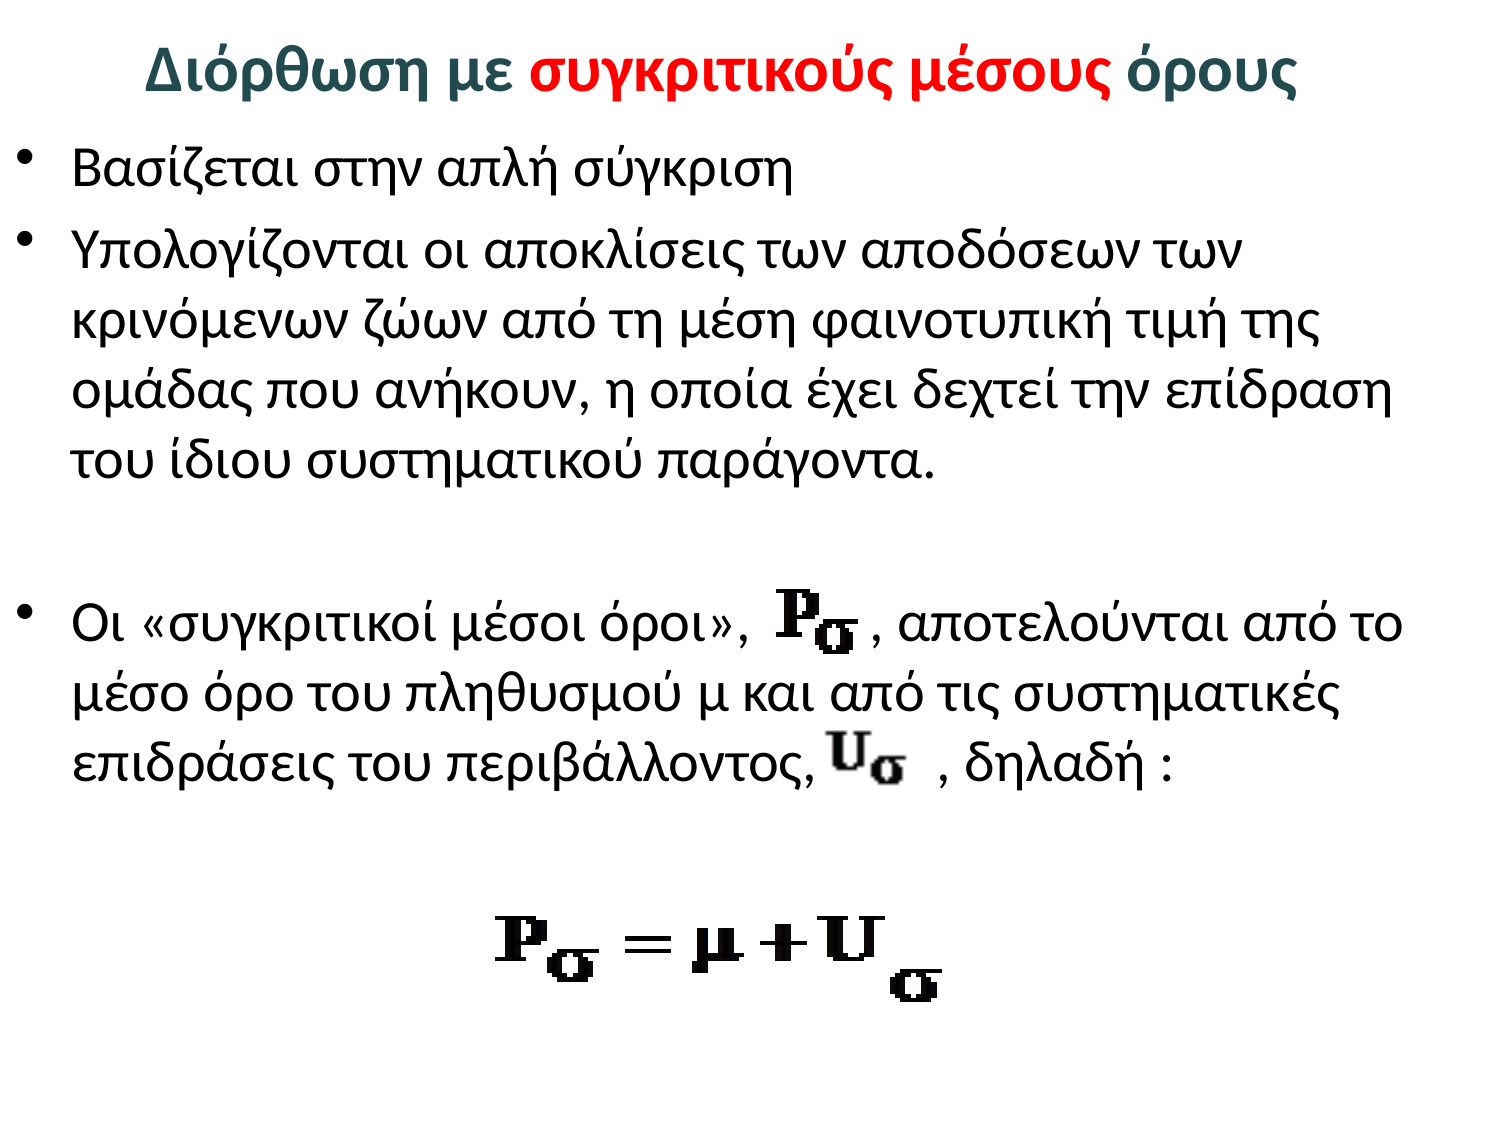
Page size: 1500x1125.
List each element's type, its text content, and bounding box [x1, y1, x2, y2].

picture [772, 568, 871, 676]
list Βασίζεται στην απλή σύγκριση Υπολογίζονται οι αποκλίσεις των αποδόσεων των κρινόμενων ζώων από τη μέση φαινοτυπική τιμή της ομάδας που ανήκουν, η οποία έχει δεχτεί την επίδραση του ίδιου συστηματικού παράγοντα. Οι «συγκριτικοί μέσοι όροι», , αποτελούνται από το μέσο όρο του πληθυσμού μ και από τις συστηματικές επιδράσεις του περιβάλλοντος, , δηλαδή : [0, 121, 1498, 1094]
picture [490, 896, 963, 1023]
title Διόρθωση με συγκριτικούς μέσους όρους [46, 23, 1397, 106]
picture [820, 715, 921, 803]
